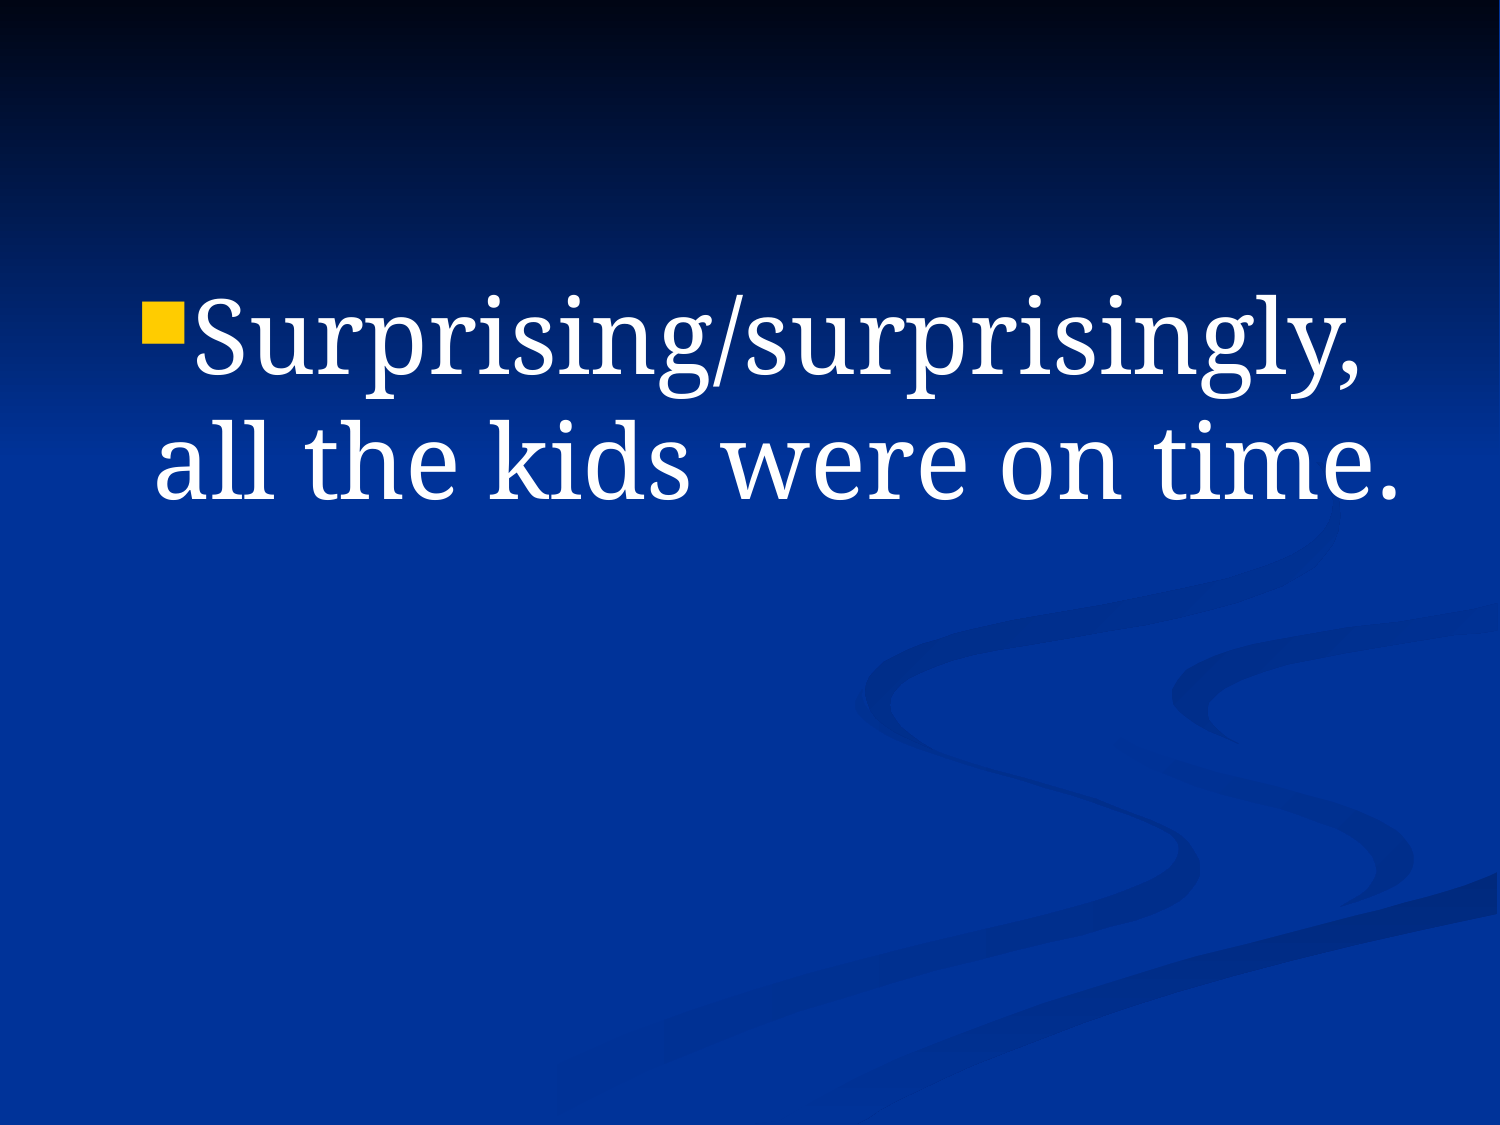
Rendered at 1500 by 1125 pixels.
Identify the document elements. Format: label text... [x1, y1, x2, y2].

list Surprising/surprisingly, all the kids were on time. [75, 262, 1425, 1005]
